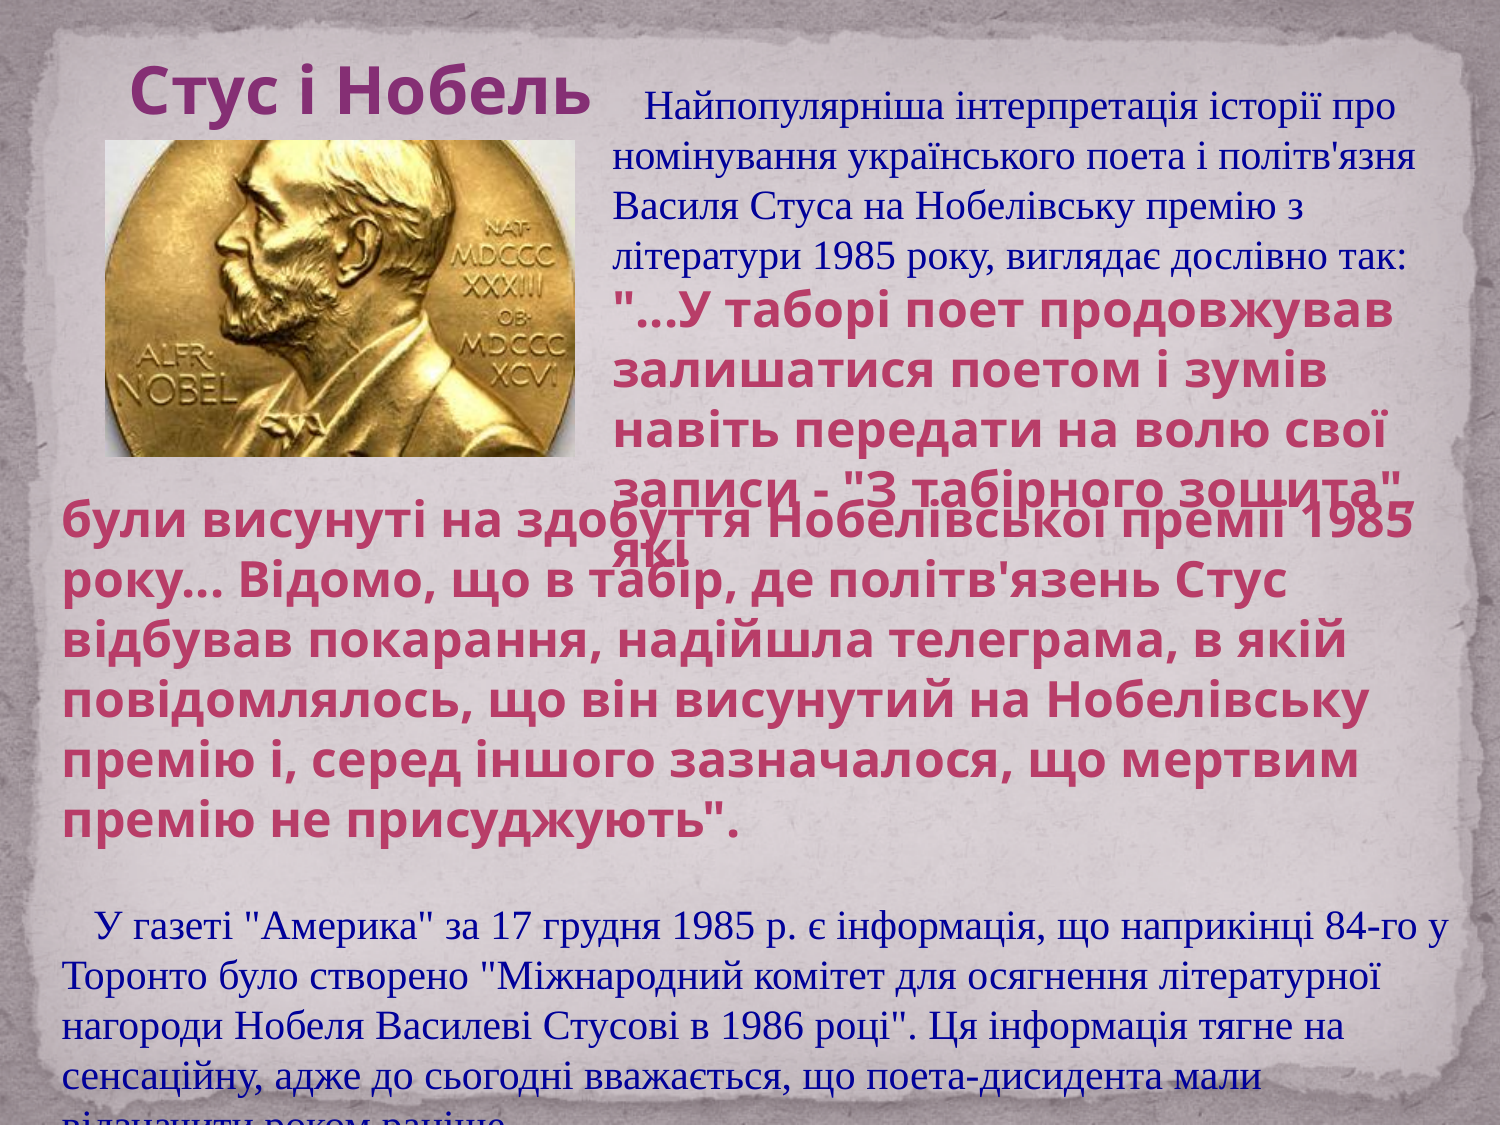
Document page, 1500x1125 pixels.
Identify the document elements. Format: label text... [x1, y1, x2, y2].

picture [105, 142, 575, 457]
text_box були висунуті на здобуття Нобелівської премії 1985 року... Відомо, що в табір, де політв'язень Стус відбував покарання, надійшла телеграма, в якій повідомлялось, що він висунутий на Нобелівську премію і, серед іншого зазначалося, що мертвим премію не присуджують". У газеті "Америка" за 17 грудня 1985 р. є інформація, що наприкінці 84-го у Торонто було створено "Міжнародний комітет для осягнення літературної нагороди Нобеля Василеві Стусові в 1986 році". Ця інформація тягне на сенсаційну, адже до сьогодні вважається, що поета-дисидента мали відзначити роком раніше. [46, 480, 1465, 1125]
text_box Найпопулярніша інтерпретація історії про номінування українського поета і політв'язня Василя Стуса на Нобелівську премію з літератури 1985 року, виглядає дослівно так: "...У таборі поет продовжував залишатися поетом і зумів навіть передати на волю свої записи - "З табірного зошита", які [597, 70, 1442, 480]
text_box Стус і Нобель [70, 23, 610, 219]
